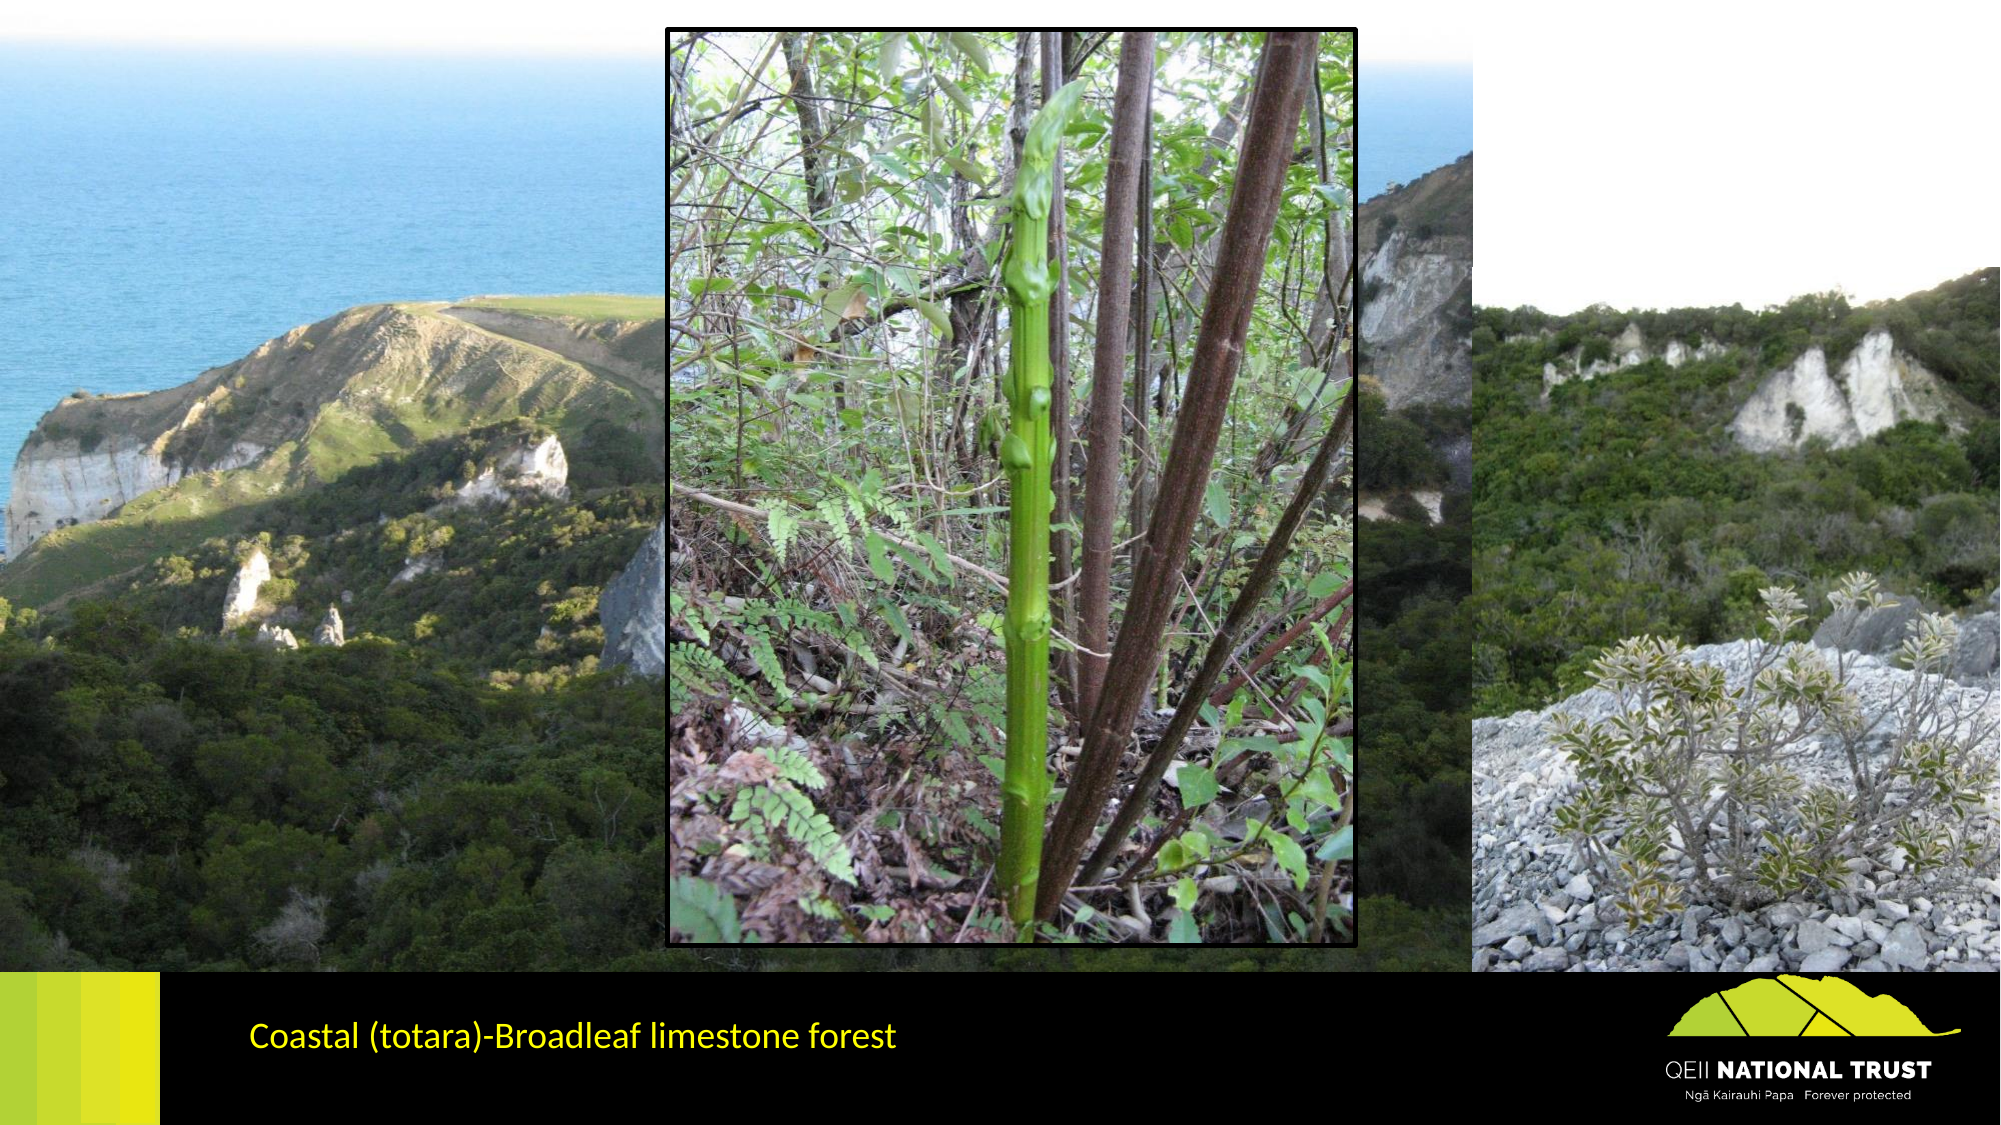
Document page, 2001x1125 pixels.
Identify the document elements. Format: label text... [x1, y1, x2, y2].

text_box Coastal (totara)-Broadleaf limestone forest [234, 1003, 986, 1064]
picture [1666, 974, 1961, 1102]
picture [0, 2, 2000, 972]
